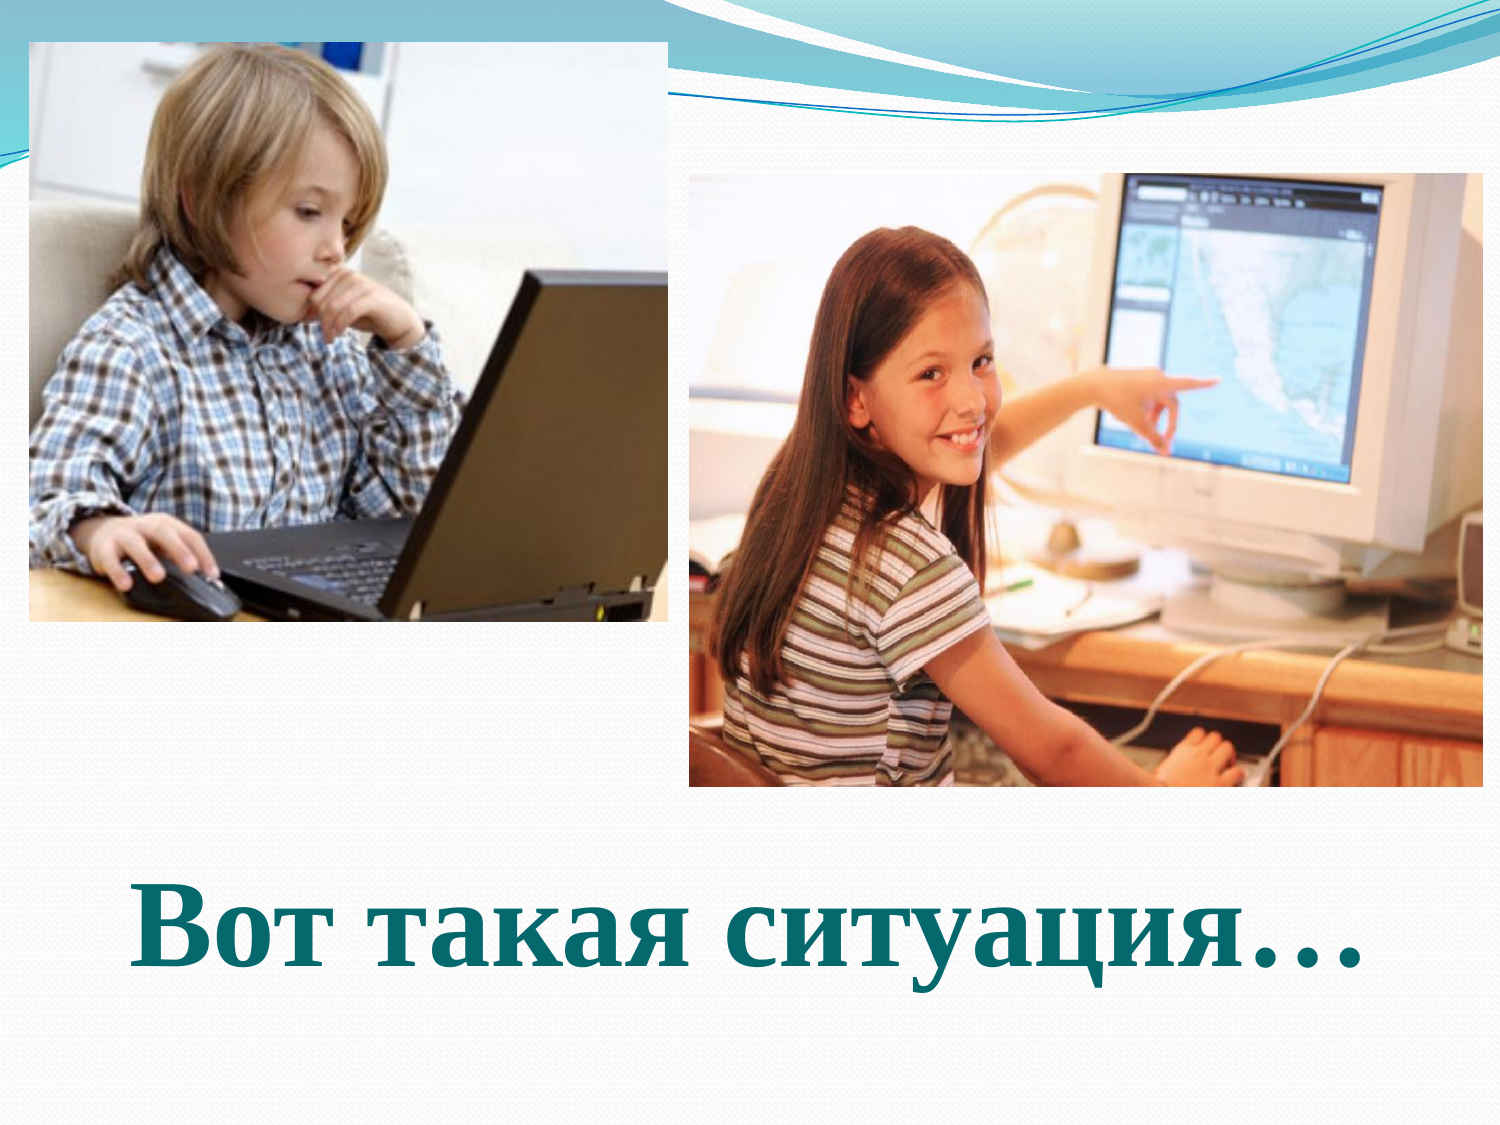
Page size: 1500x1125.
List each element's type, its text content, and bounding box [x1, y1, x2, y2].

picture [29, 42, 668, 622]
picture [689, 172, 1483, 788]
list Вот такая ситуация… [75, 834, 1425, 1005]
